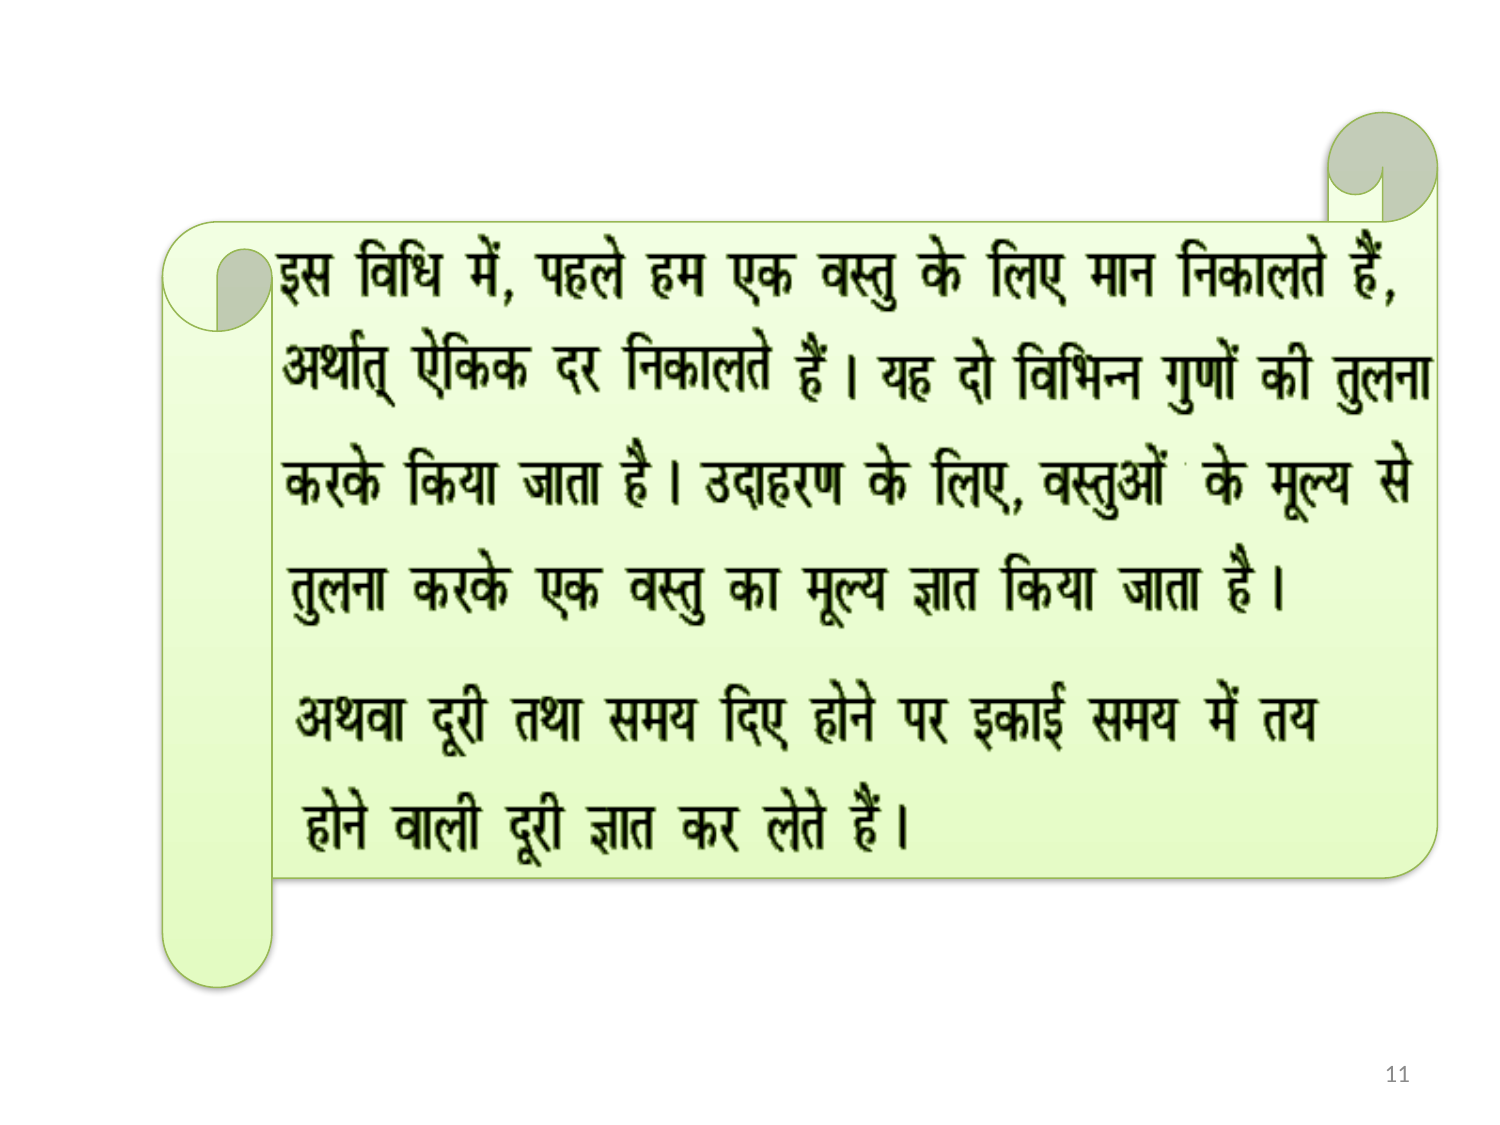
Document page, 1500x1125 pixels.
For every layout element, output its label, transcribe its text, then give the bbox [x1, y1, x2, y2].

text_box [162, 112, 1451, 988]
slide_number 11 [1074, 1042, 1425, 1103]
